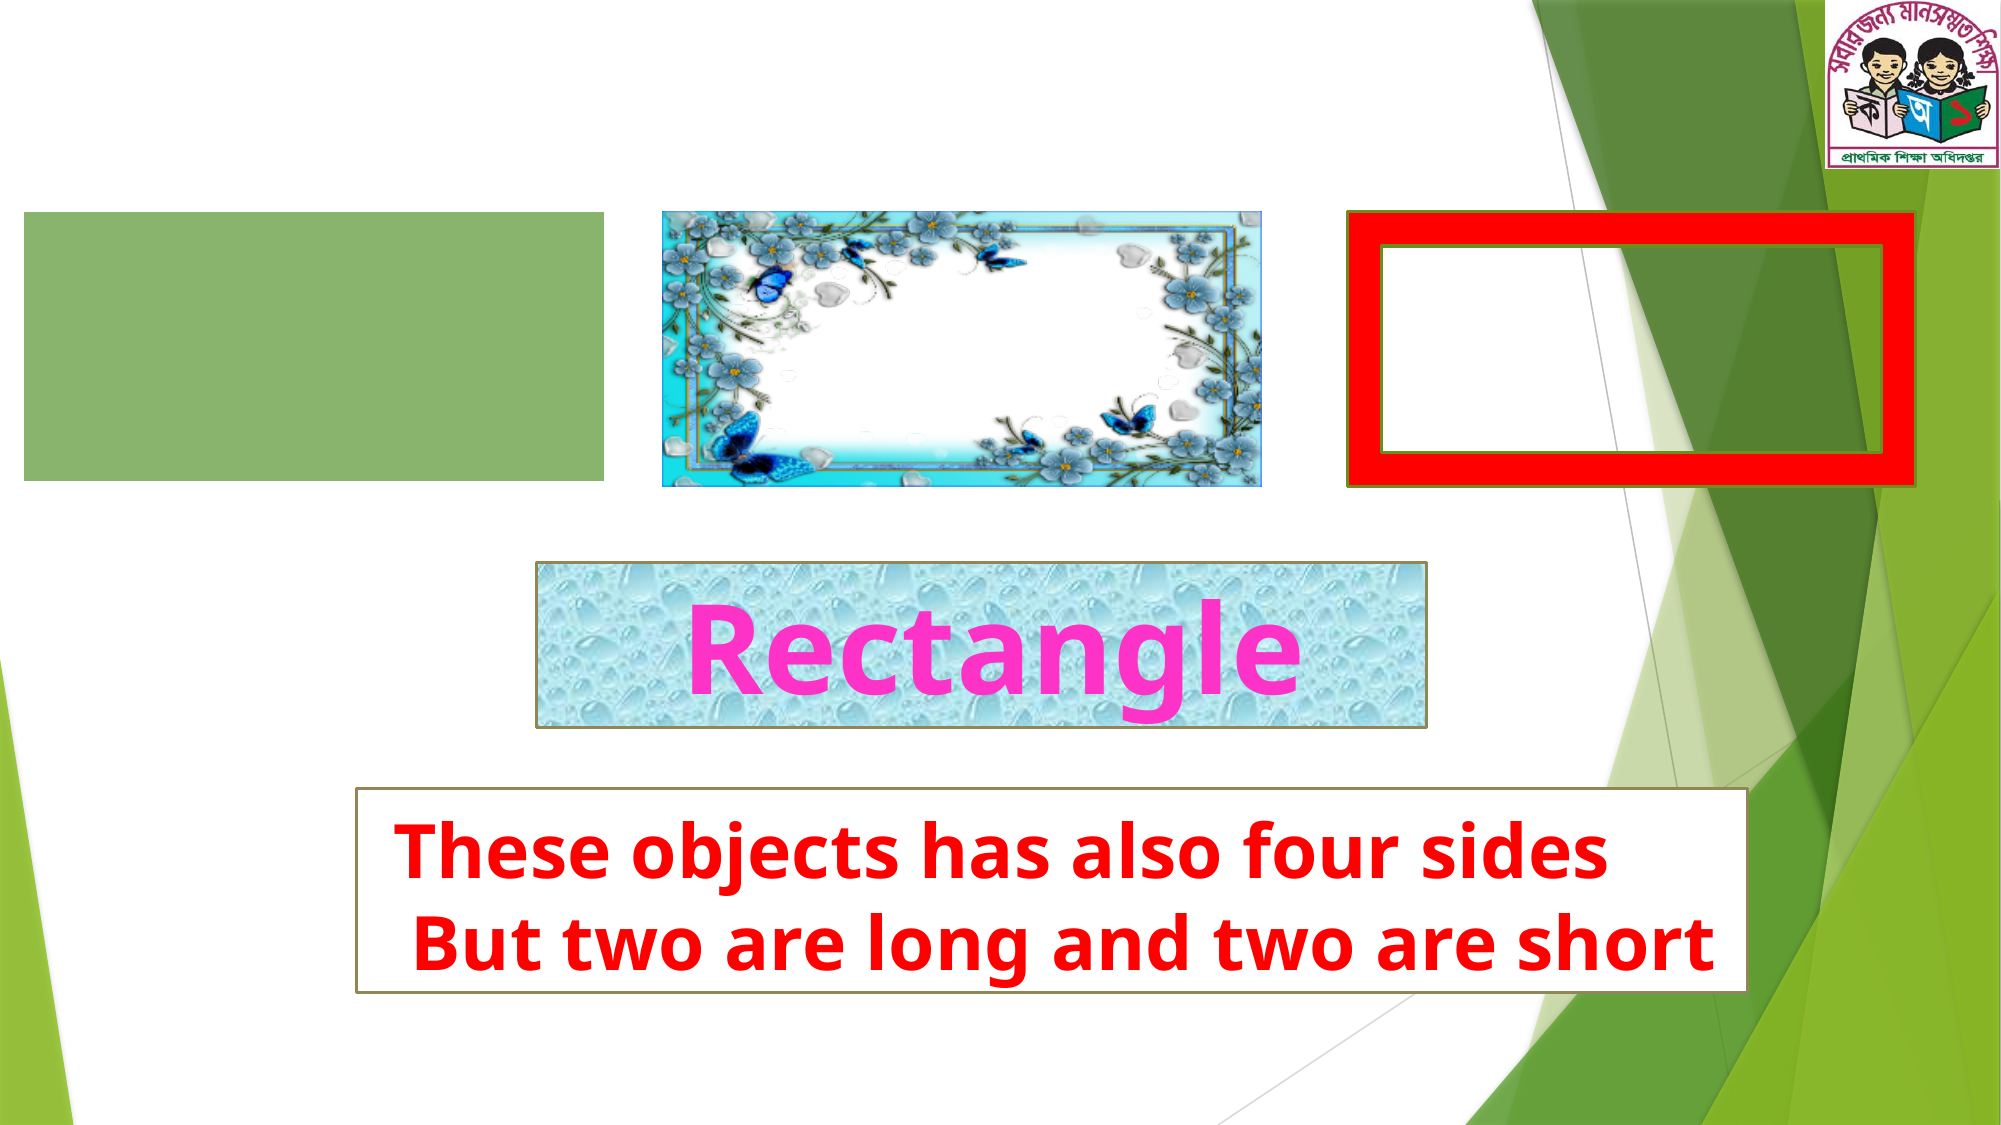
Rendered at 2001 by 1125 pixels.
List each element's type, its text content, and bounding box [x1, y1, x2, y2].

text_box Rectangle [535, 561, 1428, 729]
text_box These objects has also four sides But two are long and two are short [355, 787, 1749, 994]
picture [662, 211, 1262, 488]
text_box [1346, 210, 1917, 488]
picture [24, 211, 605, 482]
picture [1825, 0, 2000, 170]
